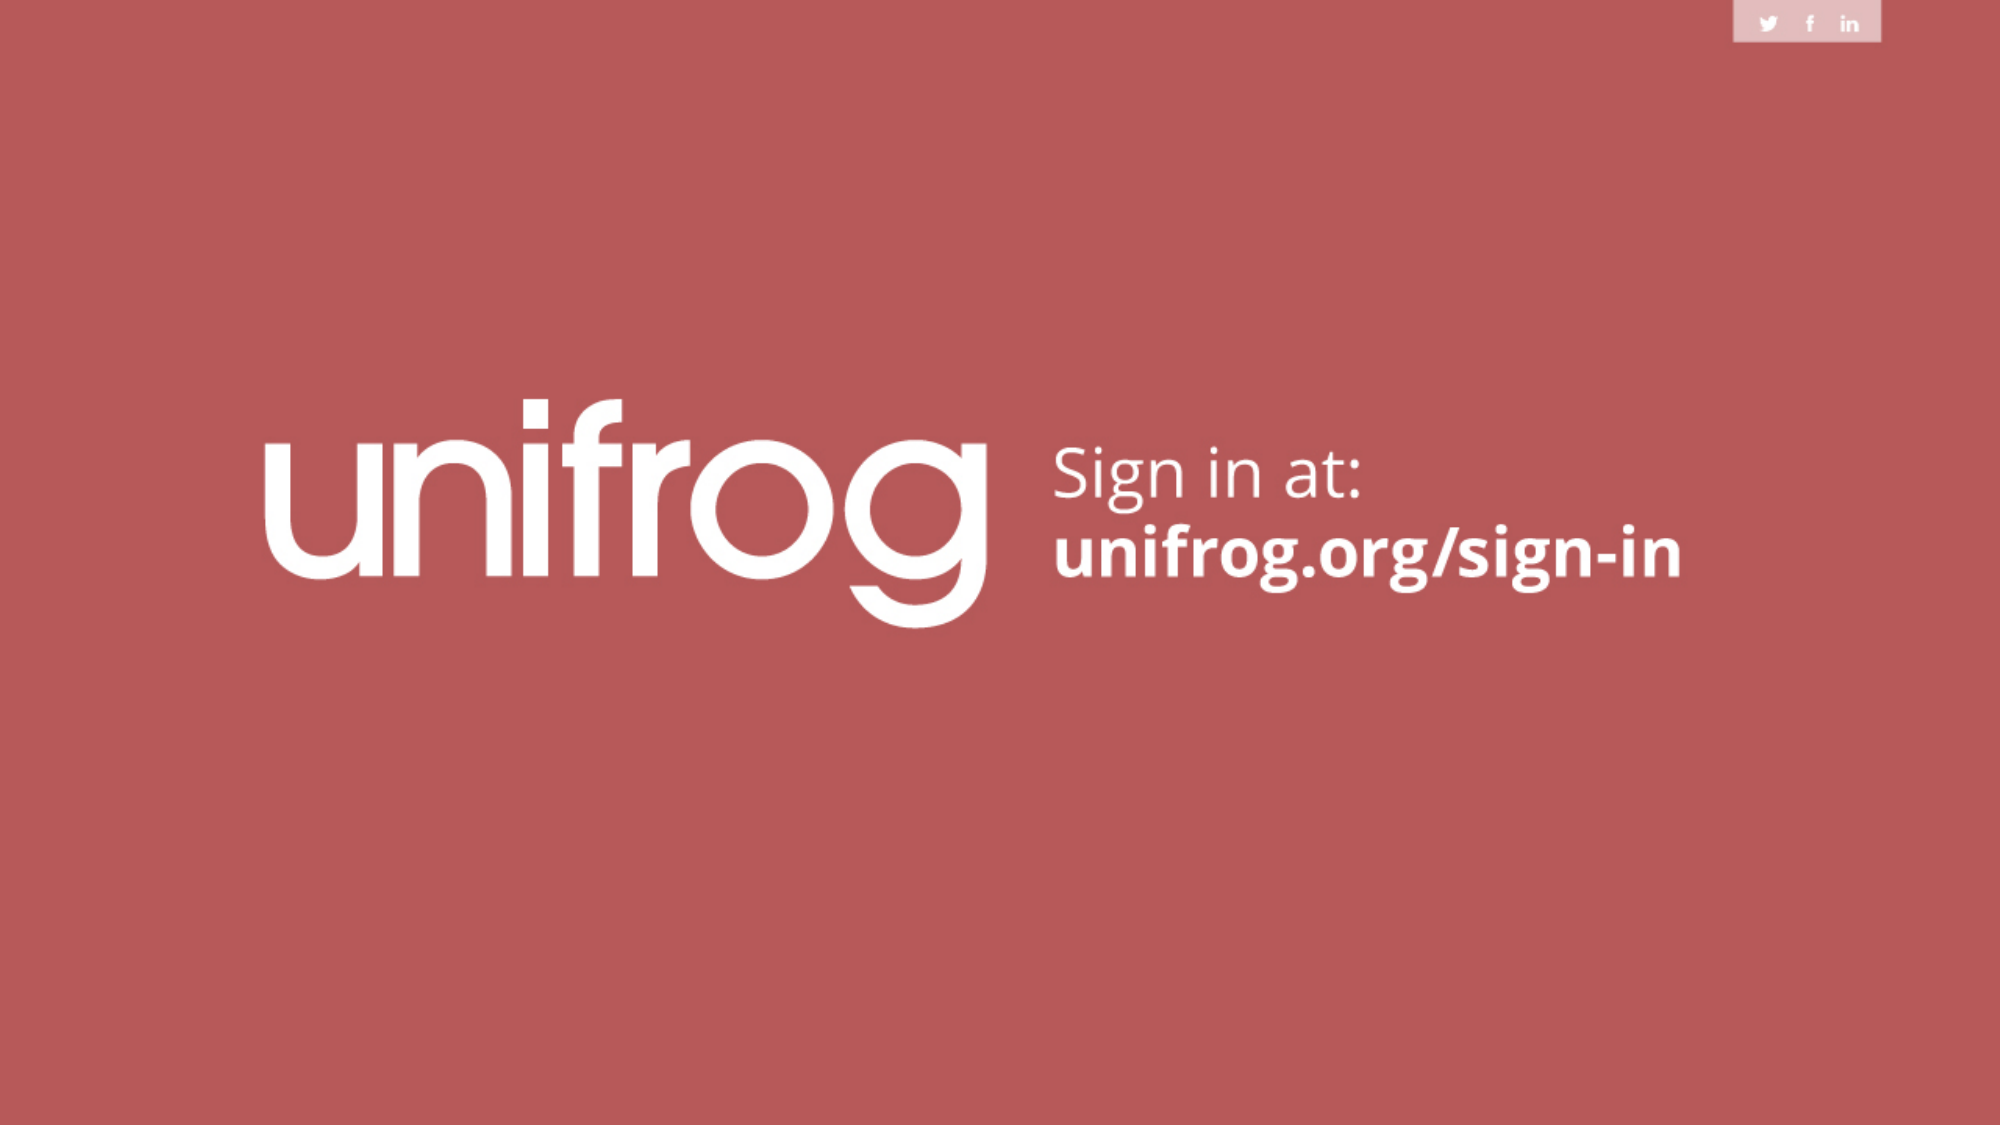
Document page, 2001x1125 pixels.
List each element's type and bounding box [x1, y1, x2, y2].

list [0, 0, 2000, 1125]
